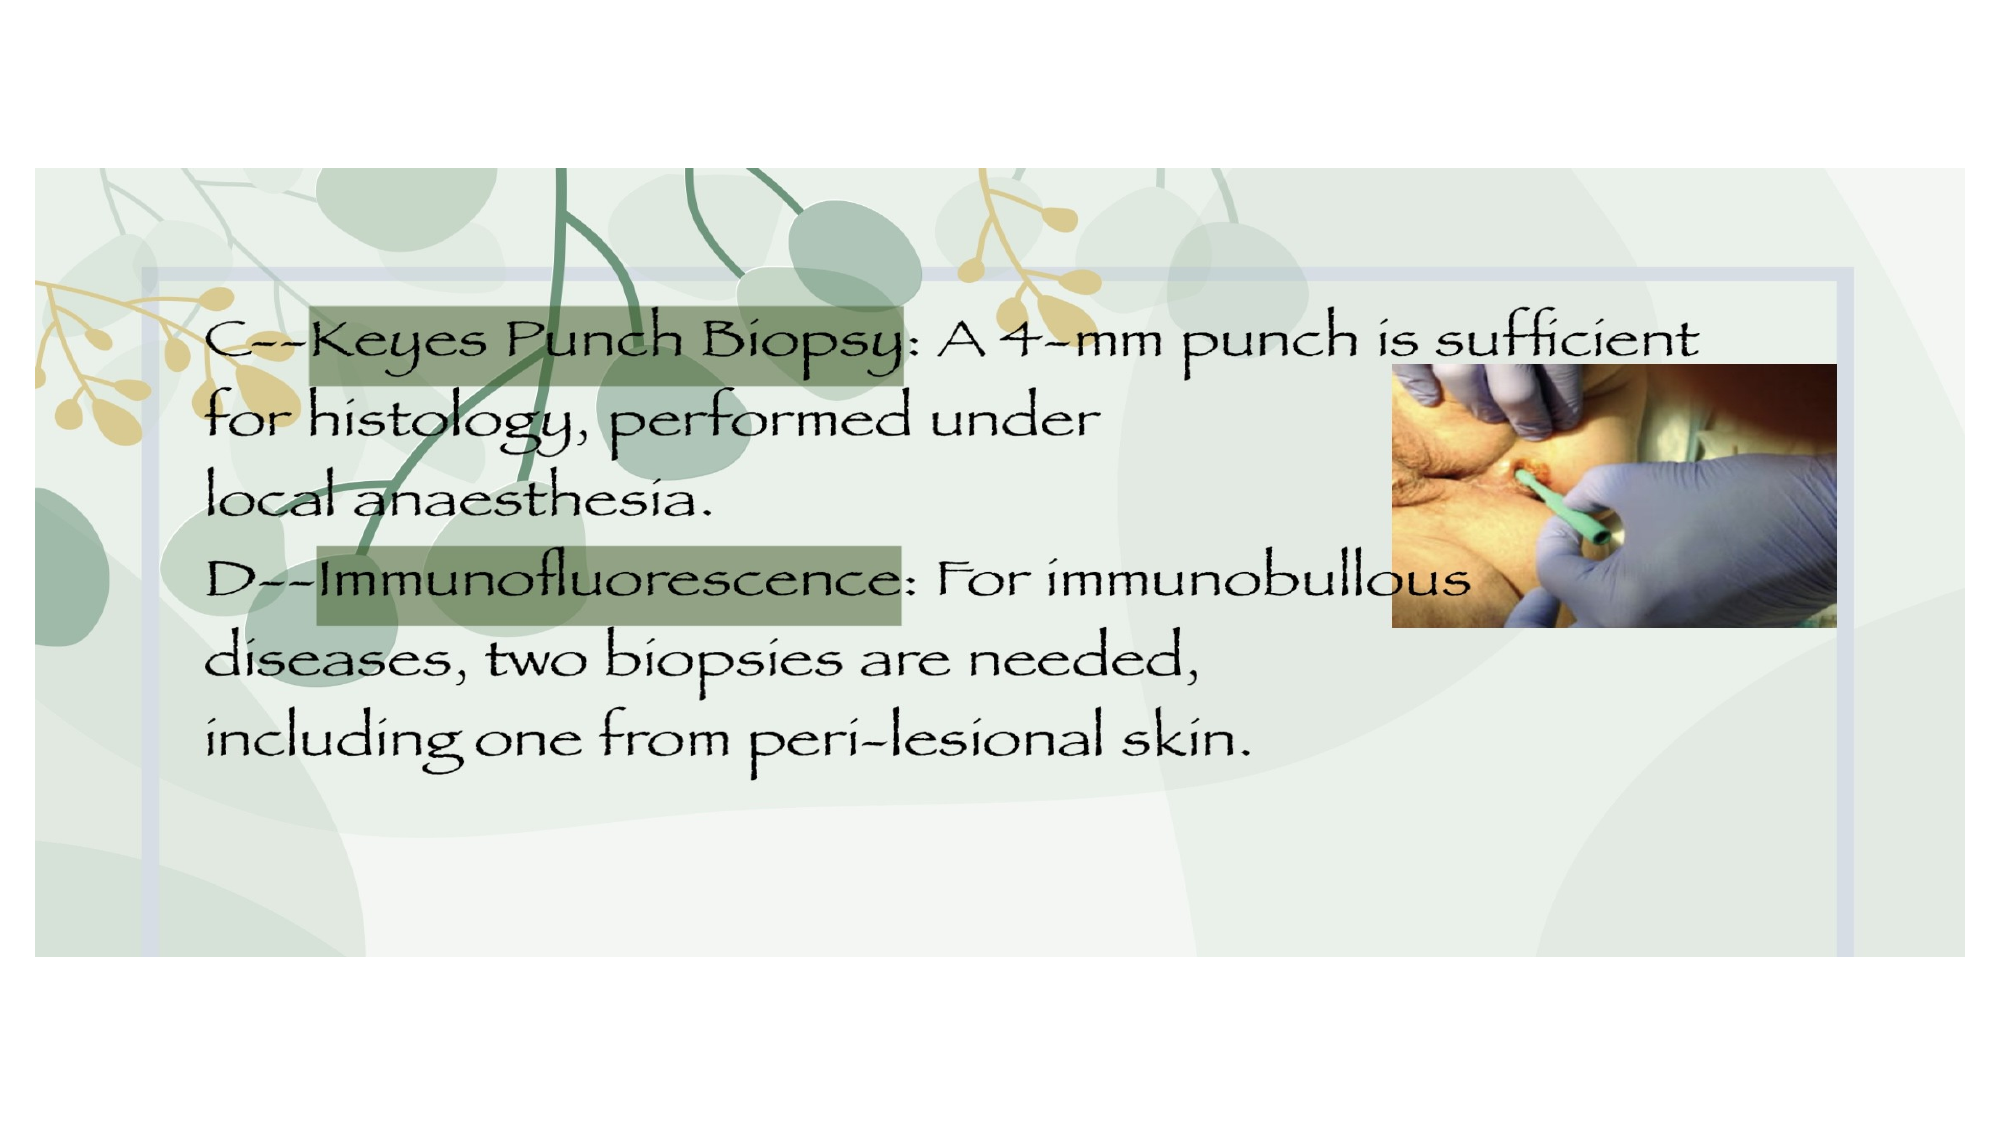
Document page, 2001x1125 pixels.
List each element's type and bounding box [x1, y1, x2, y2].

picture [35, 168, 1965, 957]
